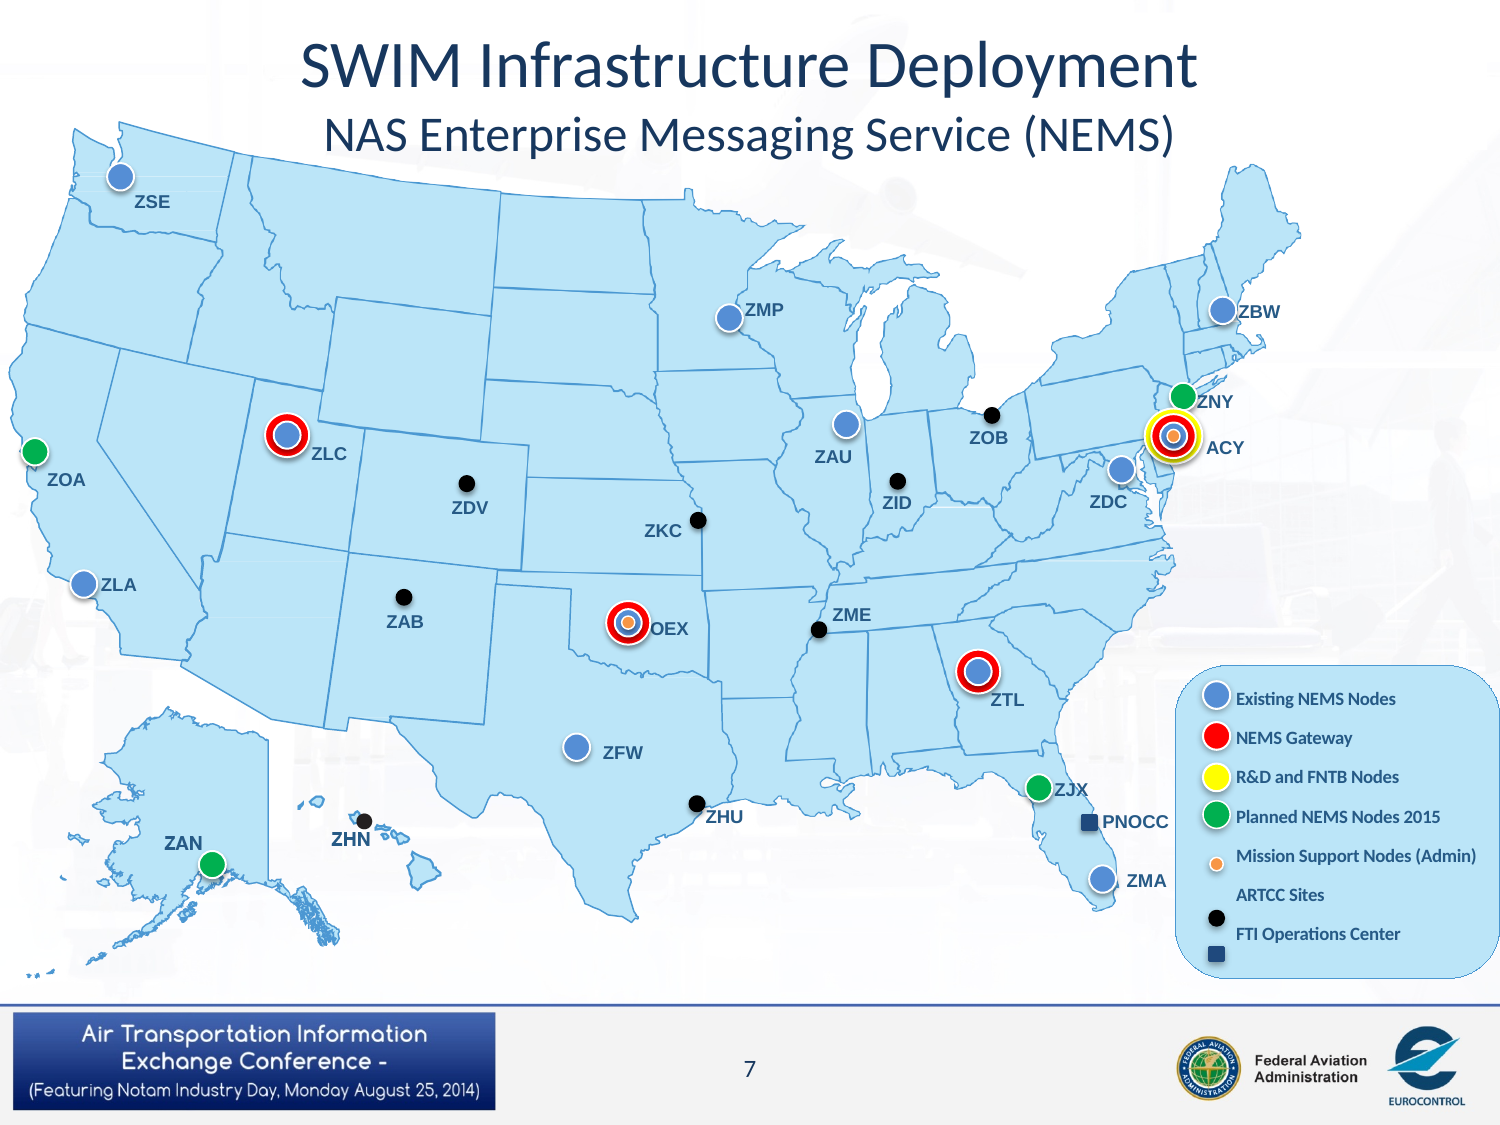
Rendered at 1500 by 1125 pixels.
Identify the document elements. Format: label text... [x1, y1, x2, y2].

text_box 7 [575, 1037, 925, 1098]
picture [0, 0, 1500, 1125]
title SWIM Infrastructure Deployment NAS Enterprise Messaging Service (NEMS) [75, 0, 1425, 193]
text_box [1306, 665, 1483, 679]
text_box [1306, 690, 1500, 979]
text_box Existing NEMS Nodes NEMS Gateway R&D and FNTB Nodes Planned NEMS Nodes 2015 Mission Support Nodes (Admin) ARTCC Sites FTI Operations Center [1306, 679, 1492, 952]
